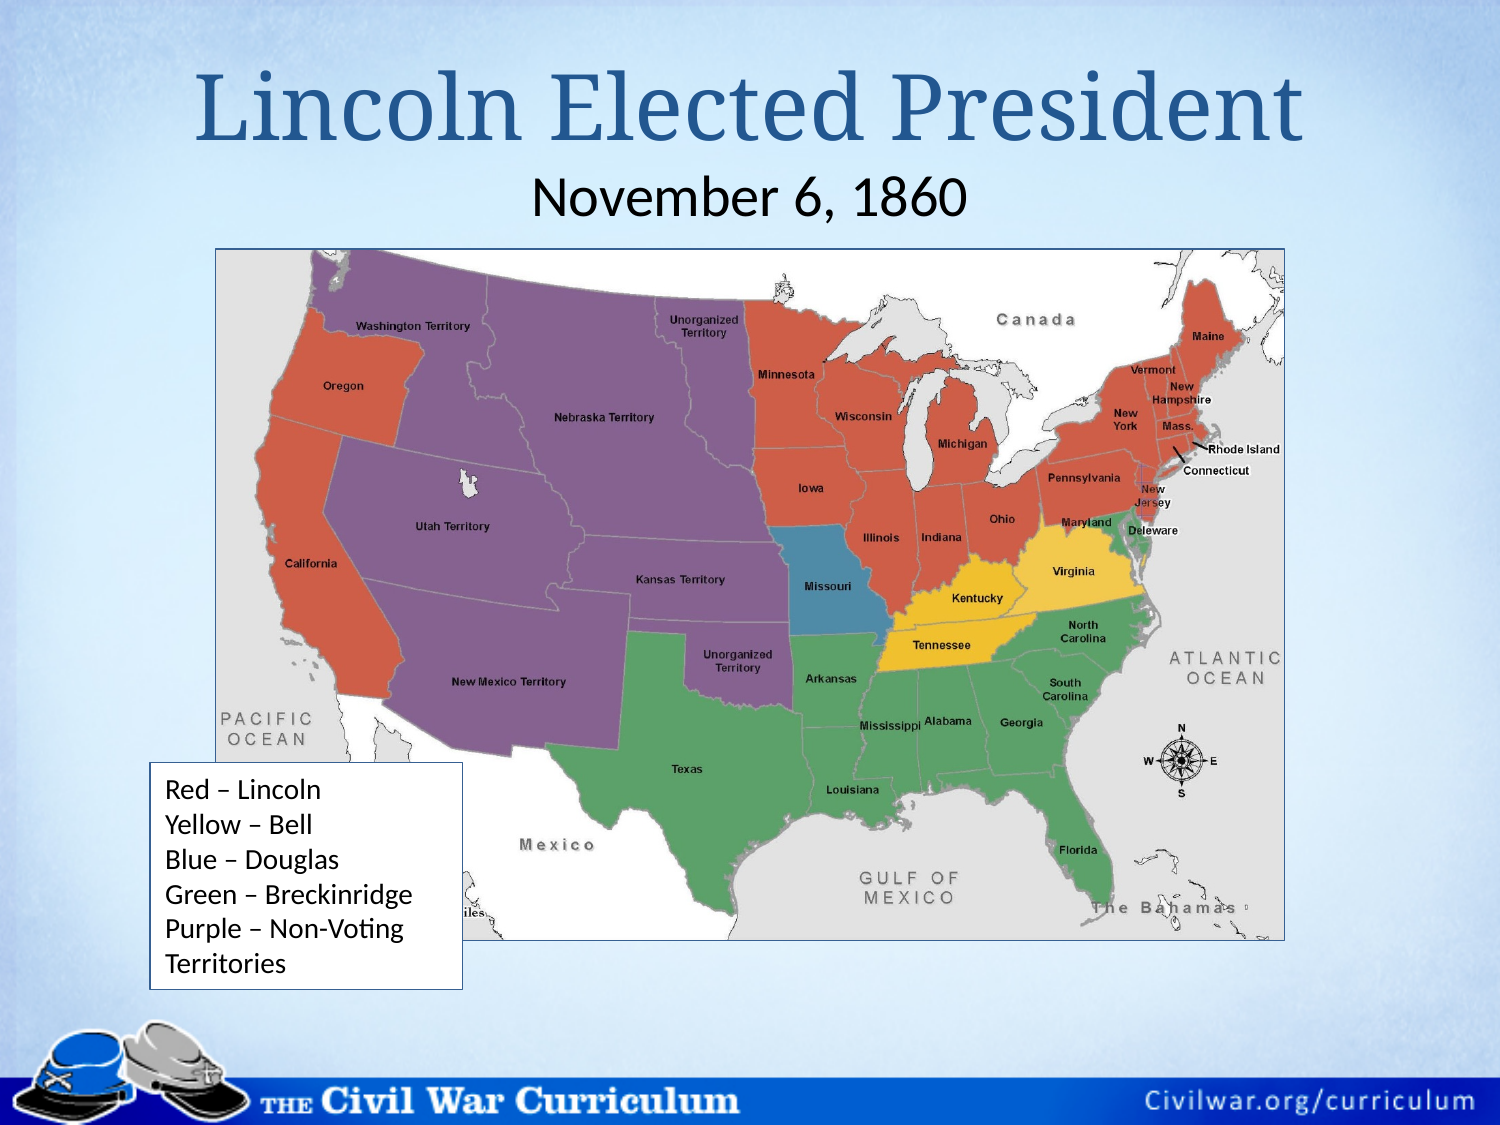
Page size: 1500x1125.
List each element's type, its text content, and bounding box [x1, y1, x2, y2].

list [215, 249, 1285, 941]
picture [0, 0, 1500, 1125]
text_box Red – Lincoln Yellow – Bell Blue – Douglas Green – Breckinridge Purple – Non-Voting Territories [149, 762, 463, 990]
title Lincoln Elected President November 6, 1860 [75, 75, 1425, 202]
